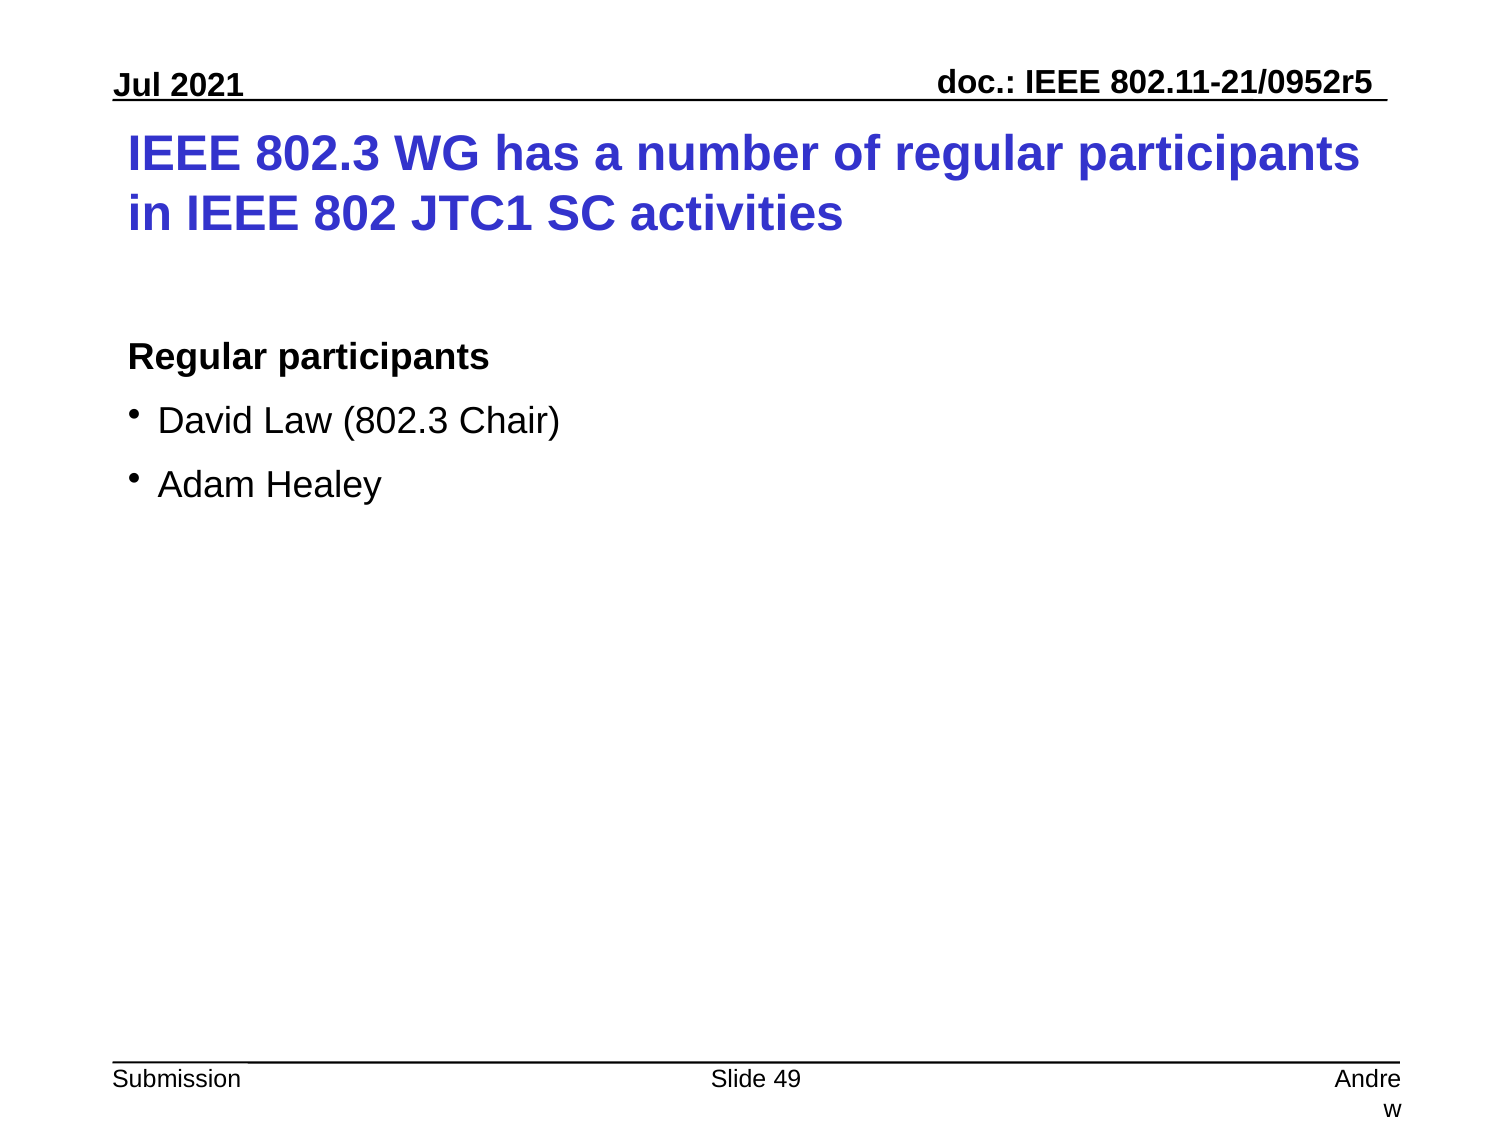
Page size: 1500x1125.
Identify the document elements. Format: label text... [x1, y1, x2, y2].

slide_number Slide 49 [709, 1061, 803, 1093]
footer Andrew Myles, Cisco [1320, 1061, 1402, 1093]
list Regular participants David Law (802.3 Chair) Adam Healey [112, 324, 1388, 1000]
title IEEE 802.3 WG has a number of regular participants in IEEE 802 JTC1 SC activities [112, 112, 1388, 288]
